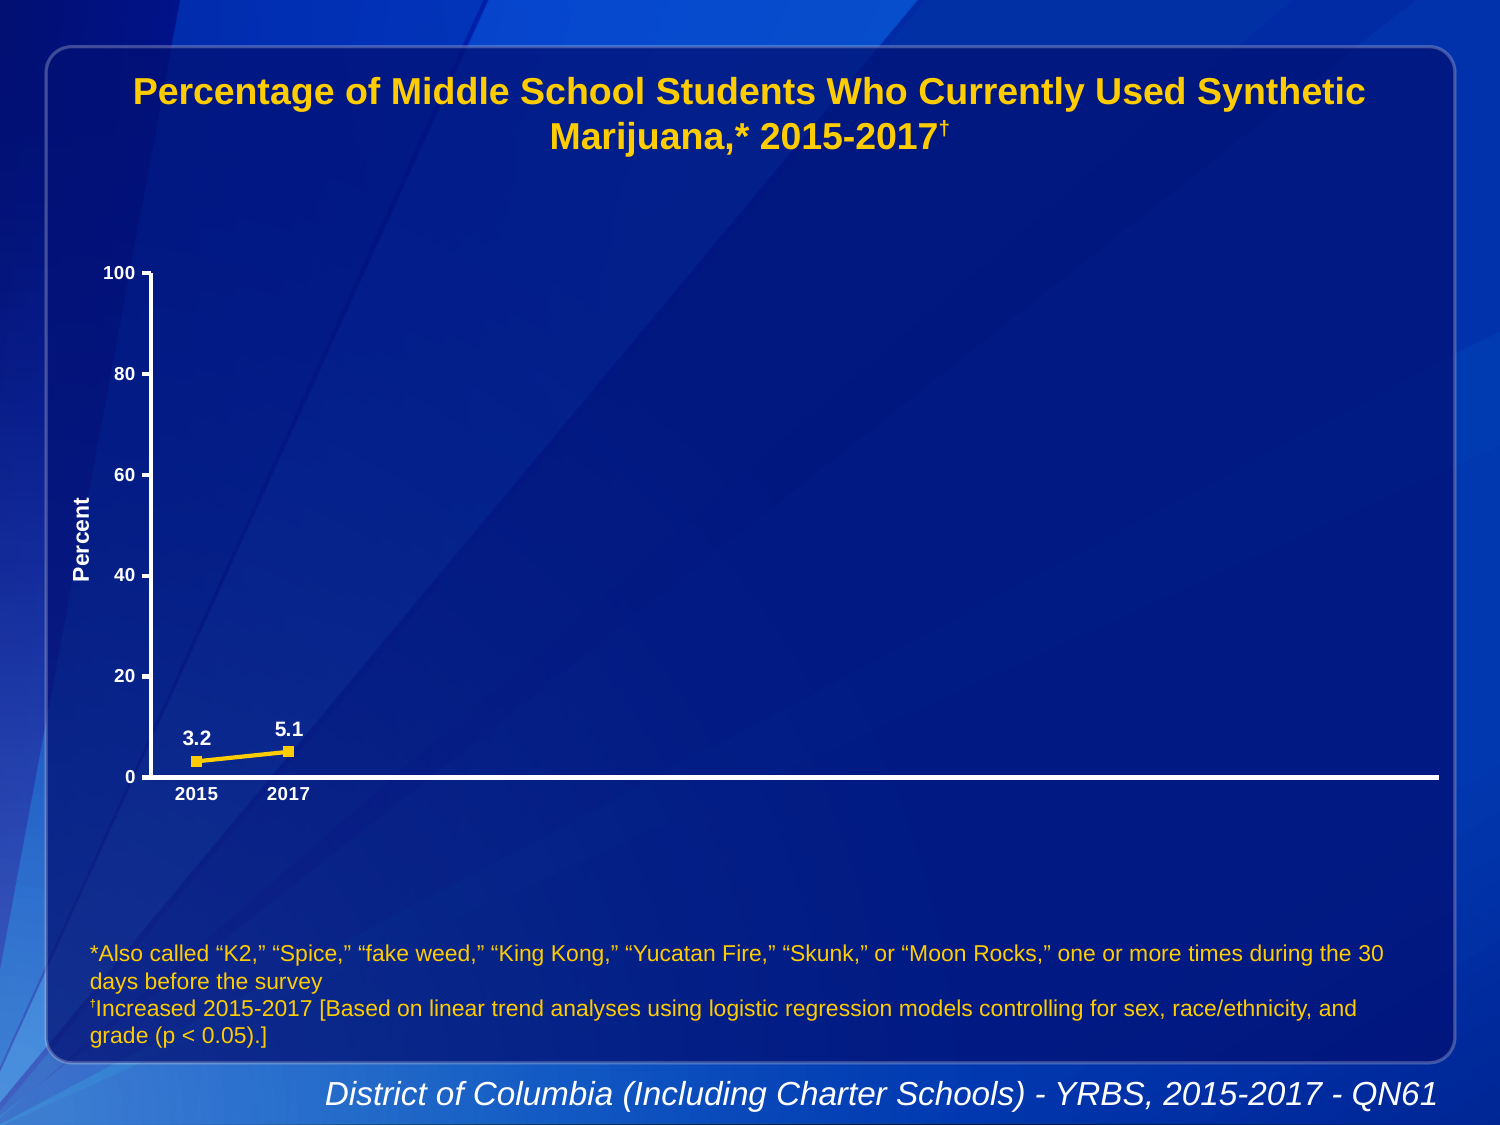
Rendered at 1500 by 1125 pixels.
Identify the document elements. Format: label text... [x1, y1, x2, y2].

text_box Percentage of Middle School Students Who Currently Used Synthetic Marijuana,* 2015-2017† [74, 59, 1425, 165]
text_box District of Columbia (Including Charter Schools) - YRBS, 2015-2017 - QN61 [37, 1065, 1455, 1120]
chart [36, 249, 1463, 851]
picture [0, 0, 1500, 1125]
text_box *Also called “K2,” “Spice,” “fake weed,” “King Kong,” “Yucatan Fire,” “Skunk,” or “Moon Rocks,” one or more times during the 30 days before the survey †Increased 2015-2017 [Based on linear trend analyses using logistic regression models controlling for sex, race/ethnicity, and grade (p < 0.05).] [74, 931, 1425, 1056]
